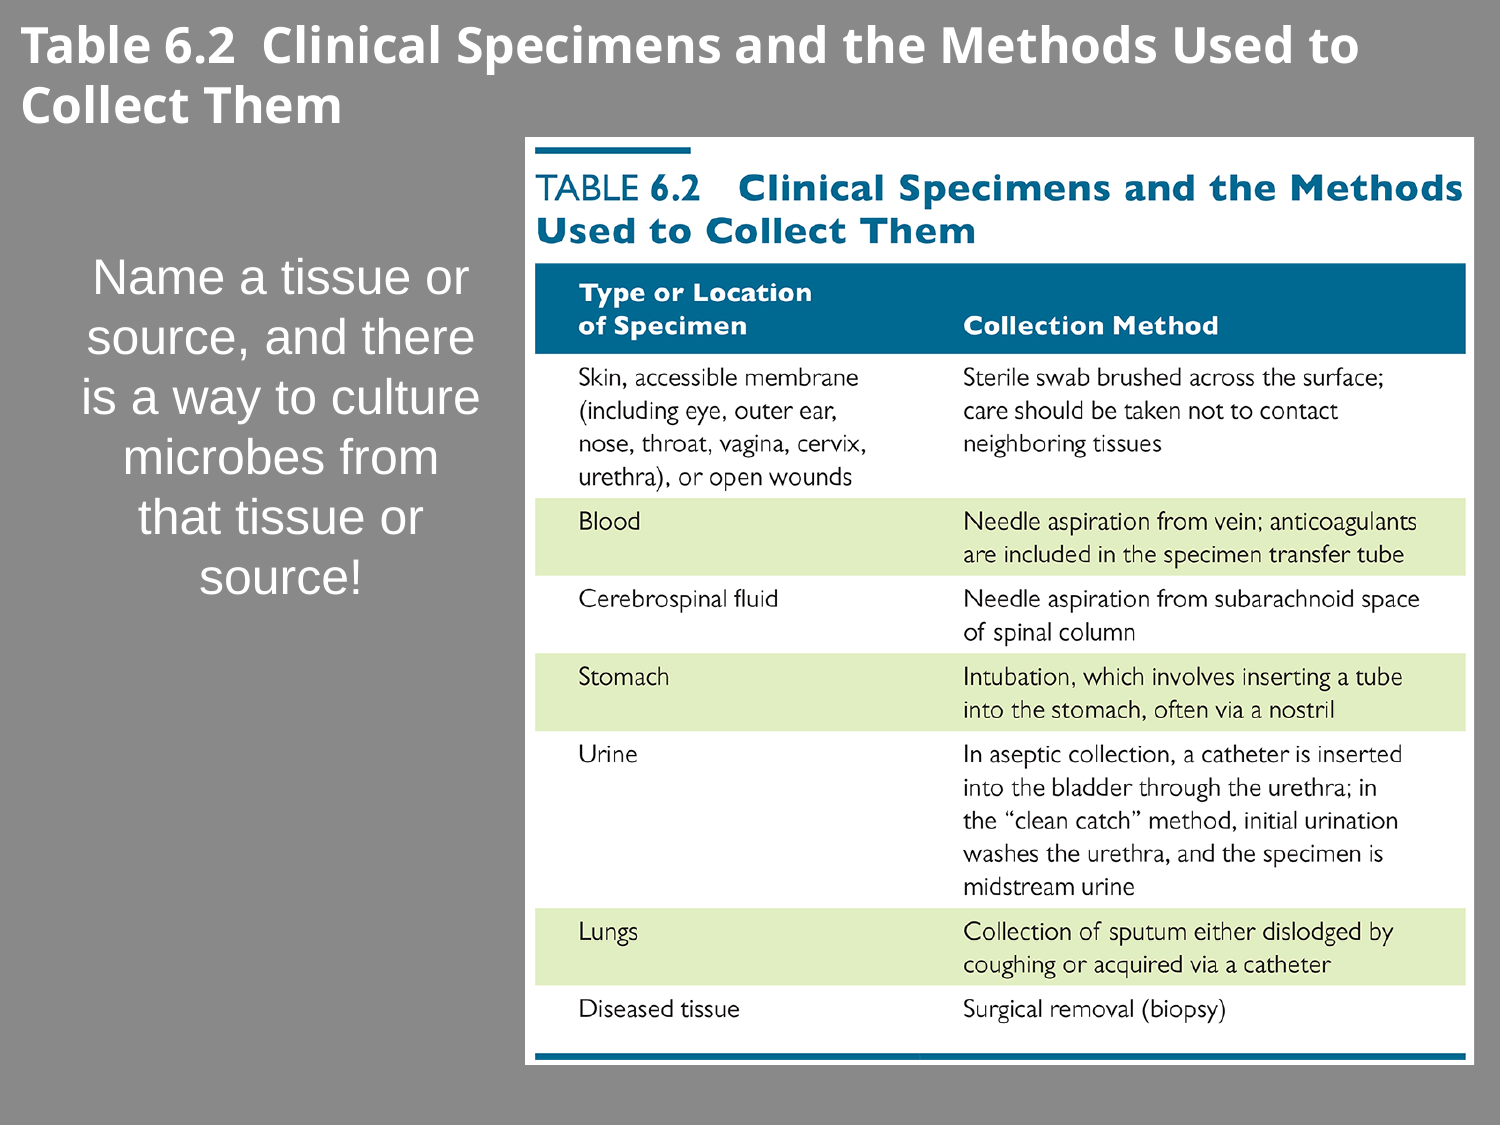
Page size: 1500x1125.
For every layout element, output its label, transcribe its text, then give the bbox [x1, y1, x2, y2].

picture [524, 137, 1475, 1066]
text_box Name a tissue or source, and there is a way to culture microbes from that tissue or source! [62, 237, 500, 613]
title Table 6.2 Clinical Specimens and the Methods Used to Collect Them [12, 43, 1500, 105]
